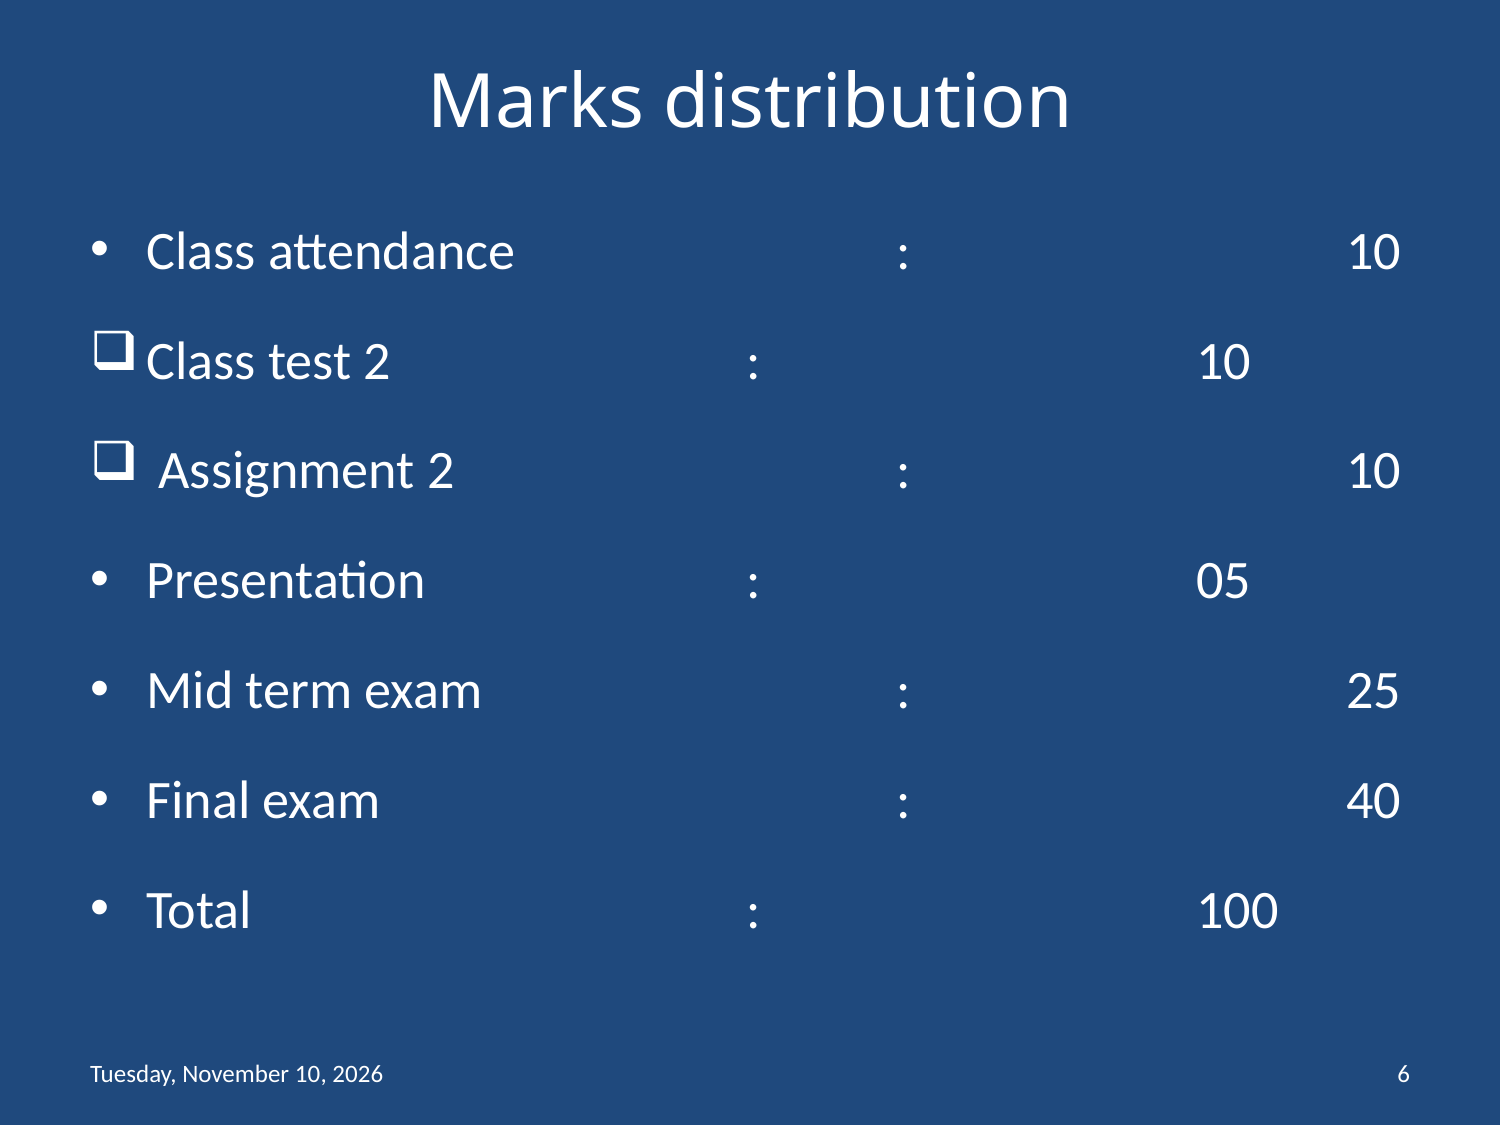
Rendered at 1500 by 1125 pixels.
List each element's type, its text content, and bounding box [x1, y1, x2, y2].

title Marks distribution [75, 45, 1425, 150]
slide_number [75, 1042, 425, 1103]
slide_number 6 [1074, 1042, 1425, 1103]
list Class attendance : 10 Class test 2 : 10 Assignment 2 : 10 Presentation : 05 Mid term exam : 25 Final exam : 40 Total : 100 [75, 174, 1450, 1038]
